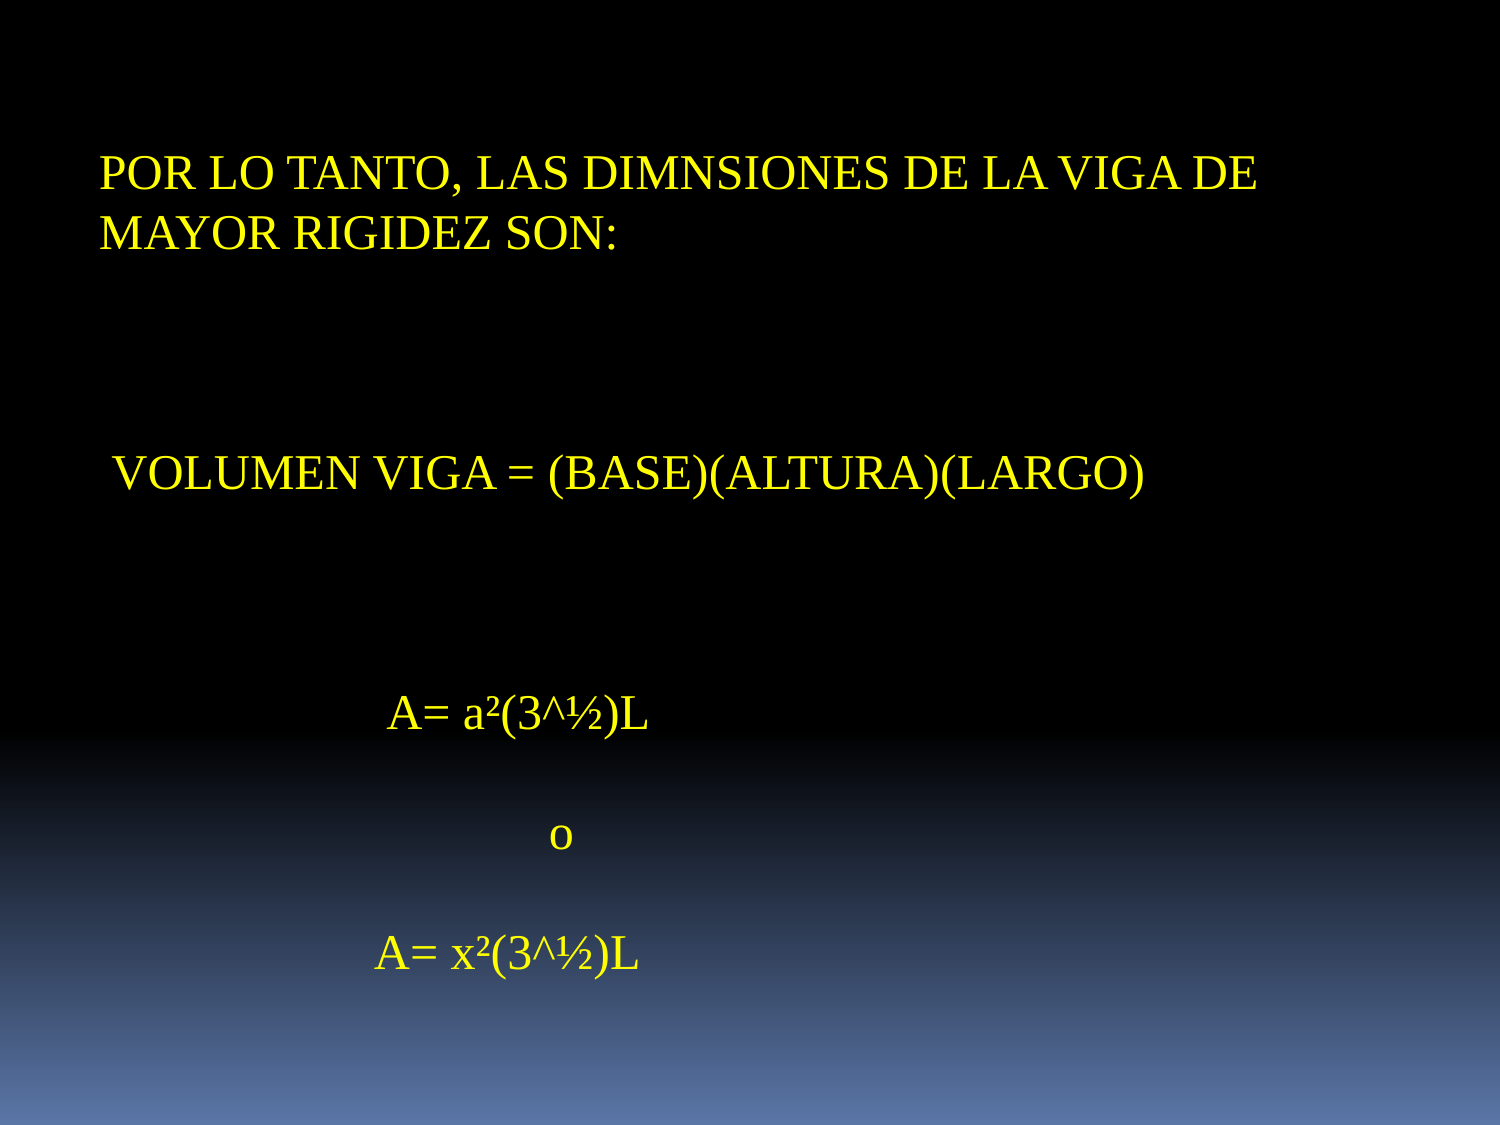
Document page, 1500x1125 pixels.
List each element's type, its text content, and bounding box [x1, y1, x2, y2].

text_box POR LO TANTO, LAS DIMNSIONES DE LA VIGA DE MAYOR RIGIDEZ SON: VOLUMEN VIGA = (BASE)(ALTURA)(LARGO) A= a²(3^½)L o A= x²(3^½)L [84, 132, 1430, 988]
